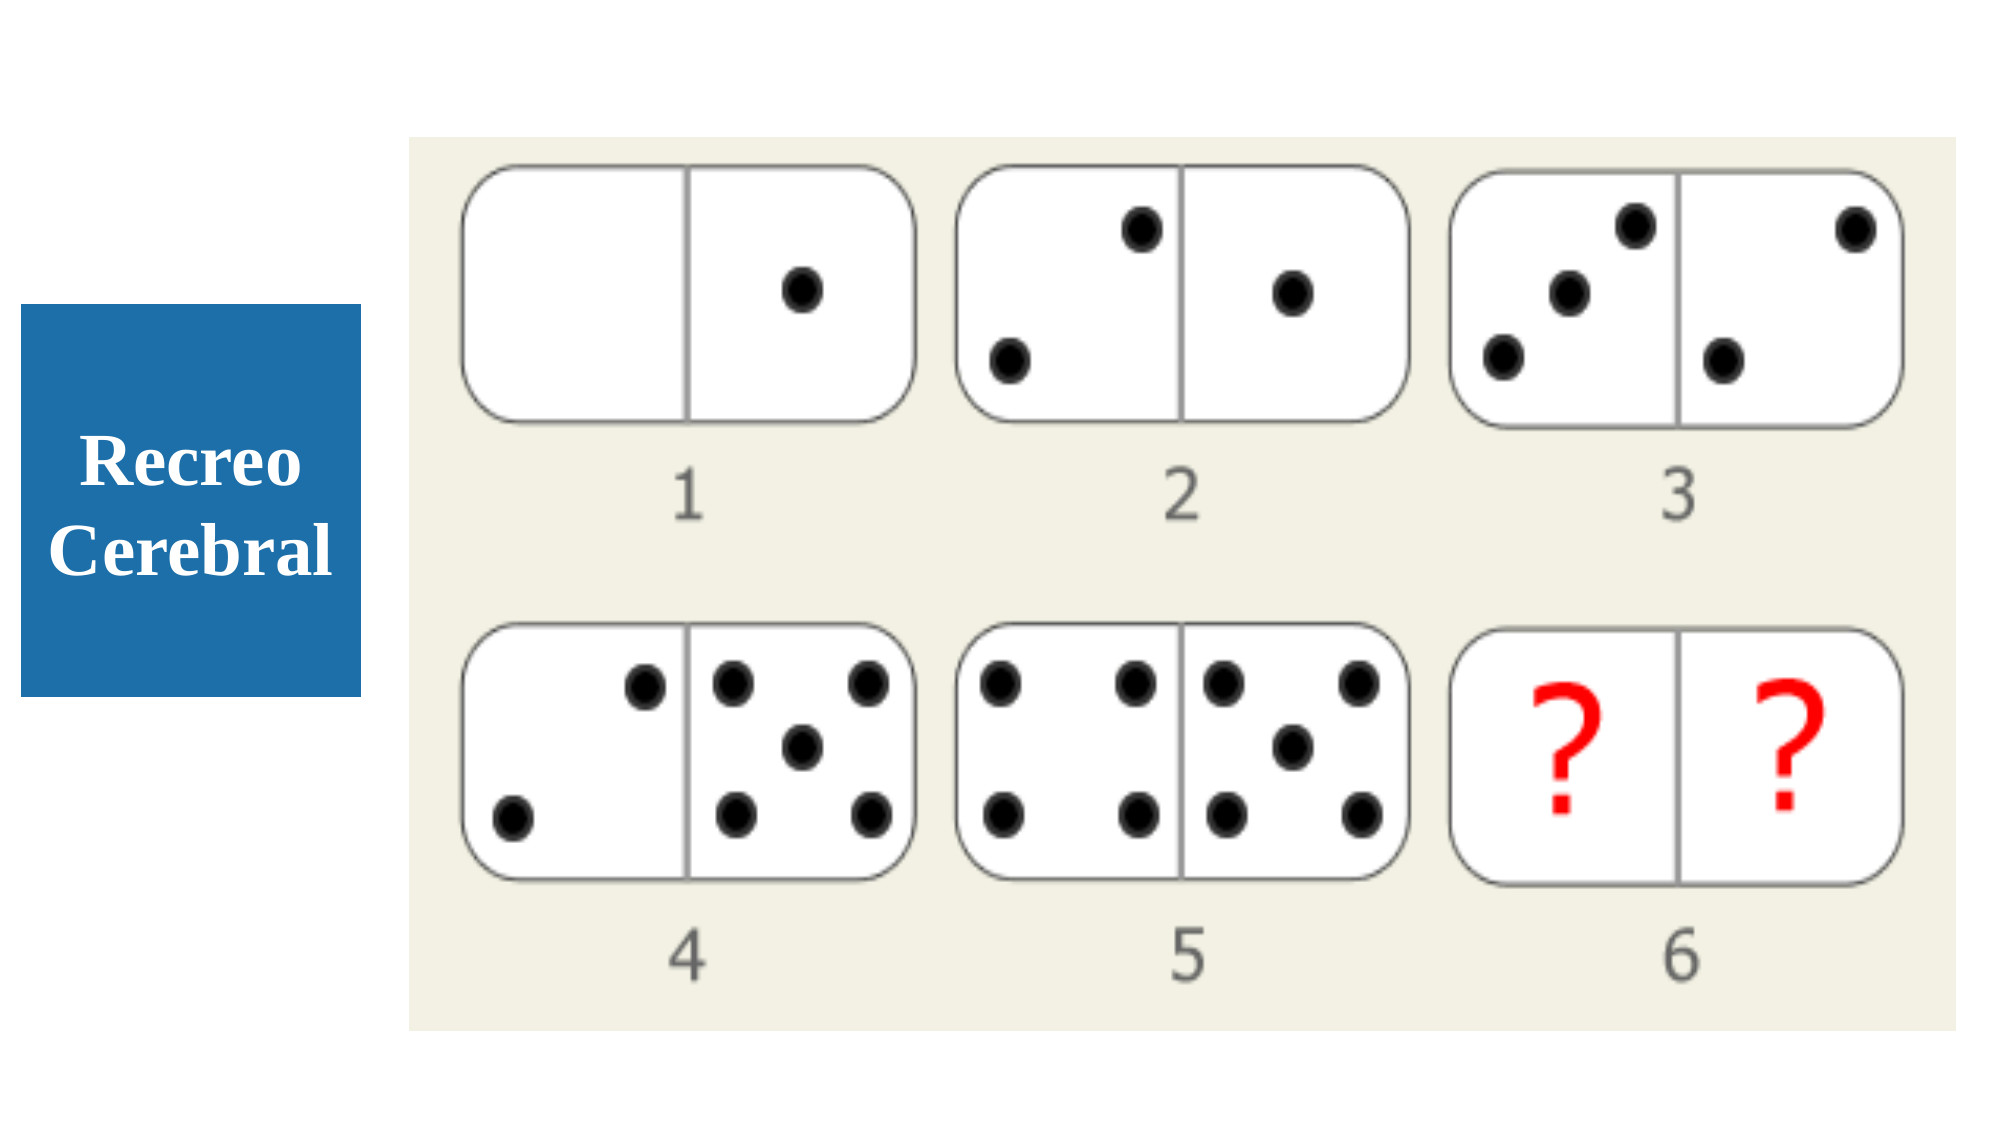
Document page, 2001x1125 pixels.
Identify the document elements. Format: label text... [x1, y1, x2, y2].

text_box Recreo Cerebral [18, 301, 364, 700]
picture [409, 137, 1956, 1032]
